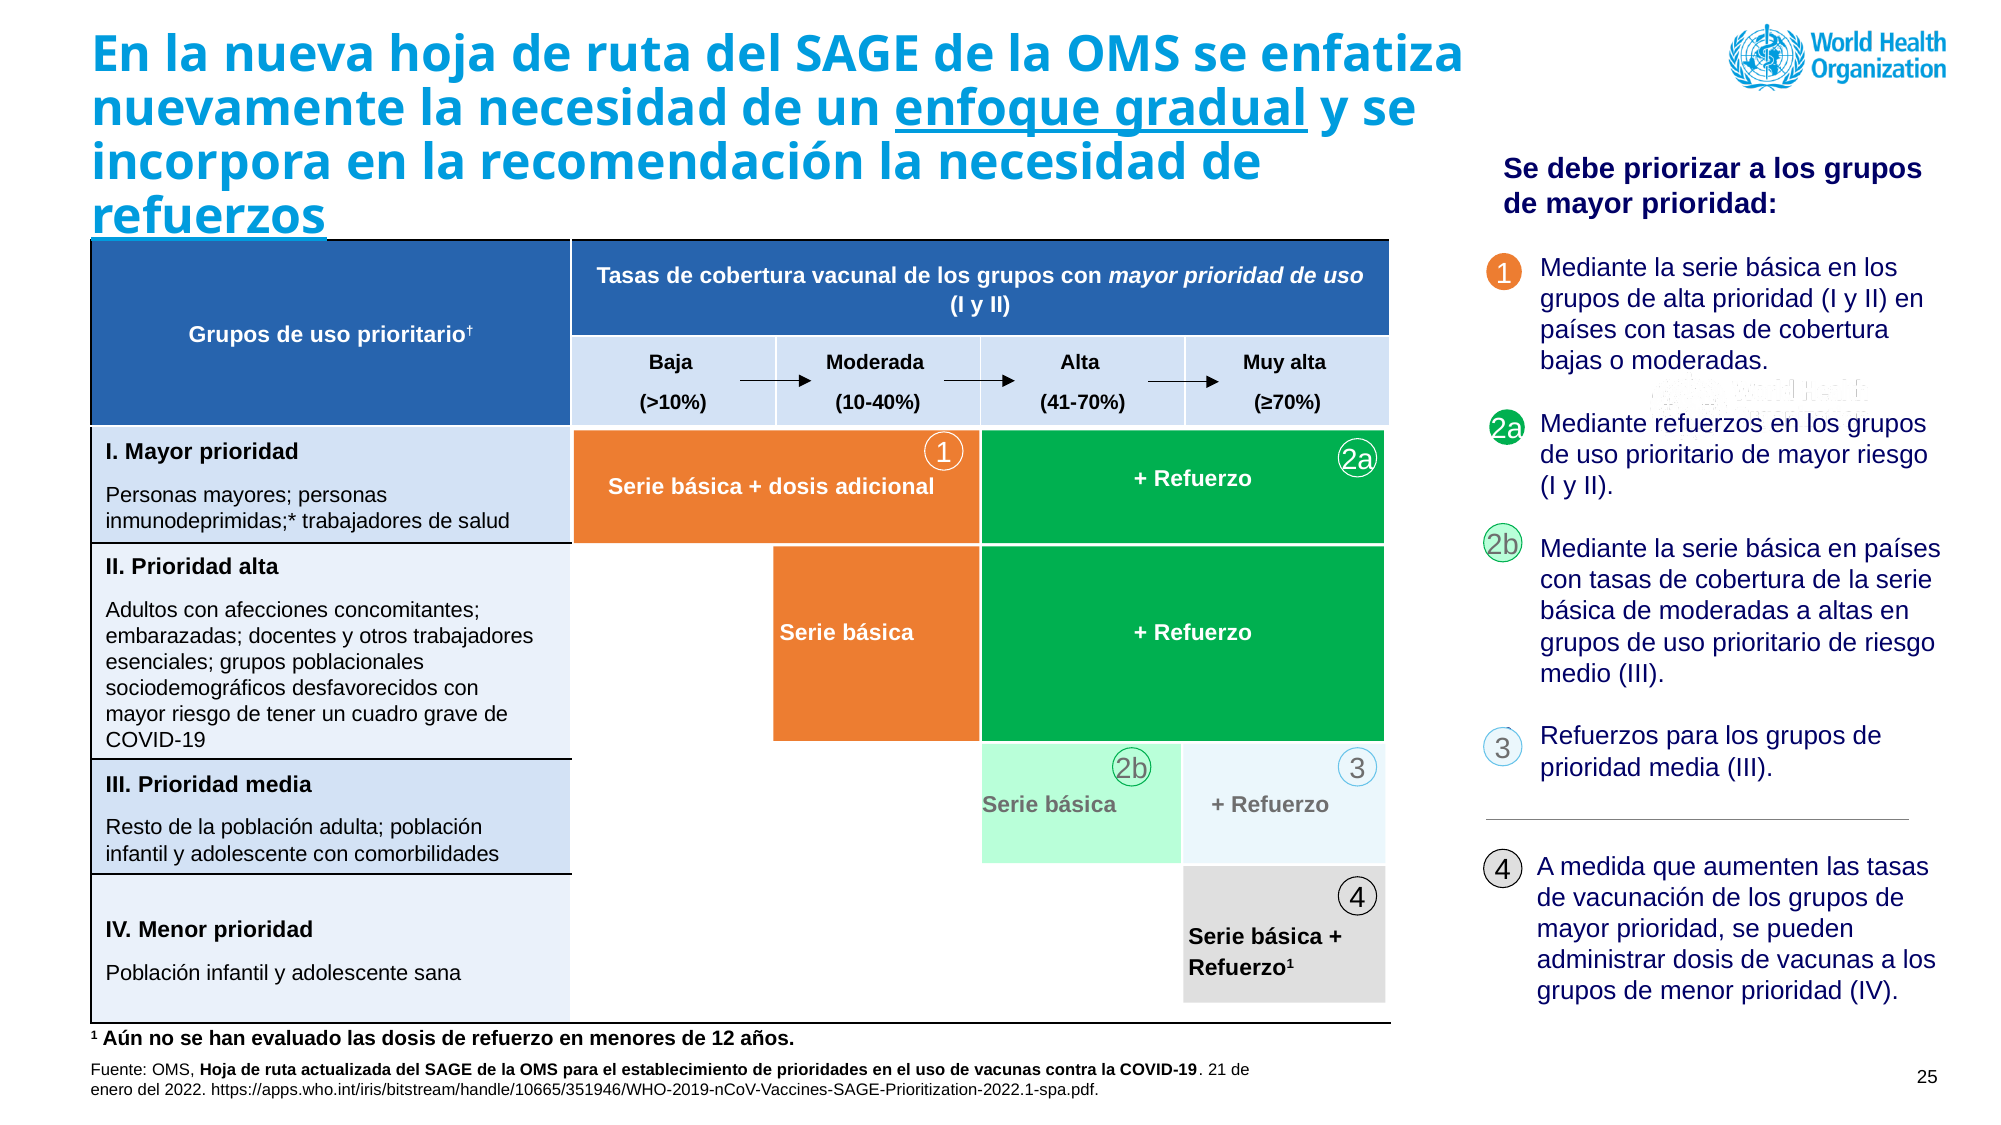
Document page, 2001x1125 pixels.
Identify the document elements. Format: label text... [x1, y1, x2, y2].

text_box [772, 545, 980, 742]
text_box 2b [1482, 522, 1524, 563]
text_box 1 [923, 430, 965, 472]
text_box 2a [1488, 408, 1526, 446]
table_cell IV. Menor prioridad Población infantil y adolescente sana [92, 875, 570, 1022]
text_box Serie básica + Refuerzo1 [1180, 917, 1383, 981]
table_cell Moderada (10-40%) [777, 337, 980, 425]
text_box 4 [1337, 875, 1378, 917]
table_header Grupos de uso prioritario† [92, 245, 570, 425]
table_cell [572, 427, 1389, 1022]
table_cell I. Mayor prioridad Personas mayores; personas inmunodeprimidas;* trabajadores de salud [92, 427, 570, 542]
table_header Tasas de cobertura vacunal de los grupos con mayor prioridad de uso (I y II) [572, 245, 1389, 335]
text_box 2b [1111, 746, 1152, 788]
table_cell III. Prioridad media Resto de la población adulta; población infantil y adolescente con comorbilidades [92, 760, 570, 873]
table_cell Baja (>10%) [572, 337, 775, 425]
text_box Se debe priorizar a los grupos de mayor prioridad: Mediante la serie básica en los grupos de alta prioridad (I y II) en países con tasas de cobertura bajas o moderadas. Mediante refuerzos en los grupos de uso prioritario de mayor riesgo (I y II). Mediante la serie básica en países con tasas de cobertura de la serie básica de moderadas a altas en grupos de uso prioritario de riesgo medio (III). Refuerzos para los grupos de prioridad media (III). [1502, 148, 1956, 823]
text_box + Refuerzo [1211, 789, 1339, 817]
text_box 2a [1337, 437, 1378, 478]
text_box [573, 429, 980, 544]
table_cell Alta (41-70%) [981, 337, 1184, 425]
text_box [981, 743, 1182, 864]
text_box 3 [1482, 726, 1524, 767]
text_box [981, 429, 1385, 544]
picture [1674, 0, 2000, 115]
text_box 1 [1485, 251, 1523, 292]
text_box Serie básica [982, 789, 1179, 817]
text_box Serie básica + dosis adicional [608, 471, 971, 500]
text_box + Refuerzo [1133, 617, 1263, 646]
text_box [981, 545, 1385, 742]
text_box Serie básica [779, 617, 978, 646]
text_box 4 [1482, 848, 1524, 889]
table_cell II. Prioridad alta Adultos con afecciones concomitantes; embarazadas; docentes y otros trabajadores esenciales; grupos poblacionales sociodemográficos desfavorecidos con mayor riesgo de tener un cuadro grave de COVID-19 [92, 544, 570, 758]
text_box [1182, 743, 1386, 864]
text_box A medida que aumenten las tasas de vacunación de los grupos de mayor prioridad, se pueden administrar dosis de vacunas a los grupos de menor prioridad (IV). [1536, 848, 1947, 1006]
title En la nueva hoja de ruta del SAGE de la OMS se enfatiza nuevamente la necesidad de un enfoque gradual y se incorpora en la recomendación la necesidad de refuerzos [91, 28, 1484, 245]
text_box 1 Aún no se han evaluado las dosis de refuerzo en menores de 12 años. [90, 1029, 1285, 1051]
text_box [1182, 865, 1386, 1004]
text_box Fuente: OMS, Hoja de ruta actualizada del SAGE de la OMS para el establecimiento de prioridades en el uso de vacunas contra la COVID-19. 21 de enero del 2022. https://apps.who.int/iris/bitstream/handle/10665/351946/WHO-2019-nCoV-Vaccines-SAGE-Prioritization-2022.1-spa.pdf. [90, 1058, 1285, 1099]
table_cell Muy alta (≥70%) [1186, 337, 1389, 425]
text_box 3 [1337, 746, 1378, 788]
text_box + Refuerzo [1133, 463, 1263, 491]
